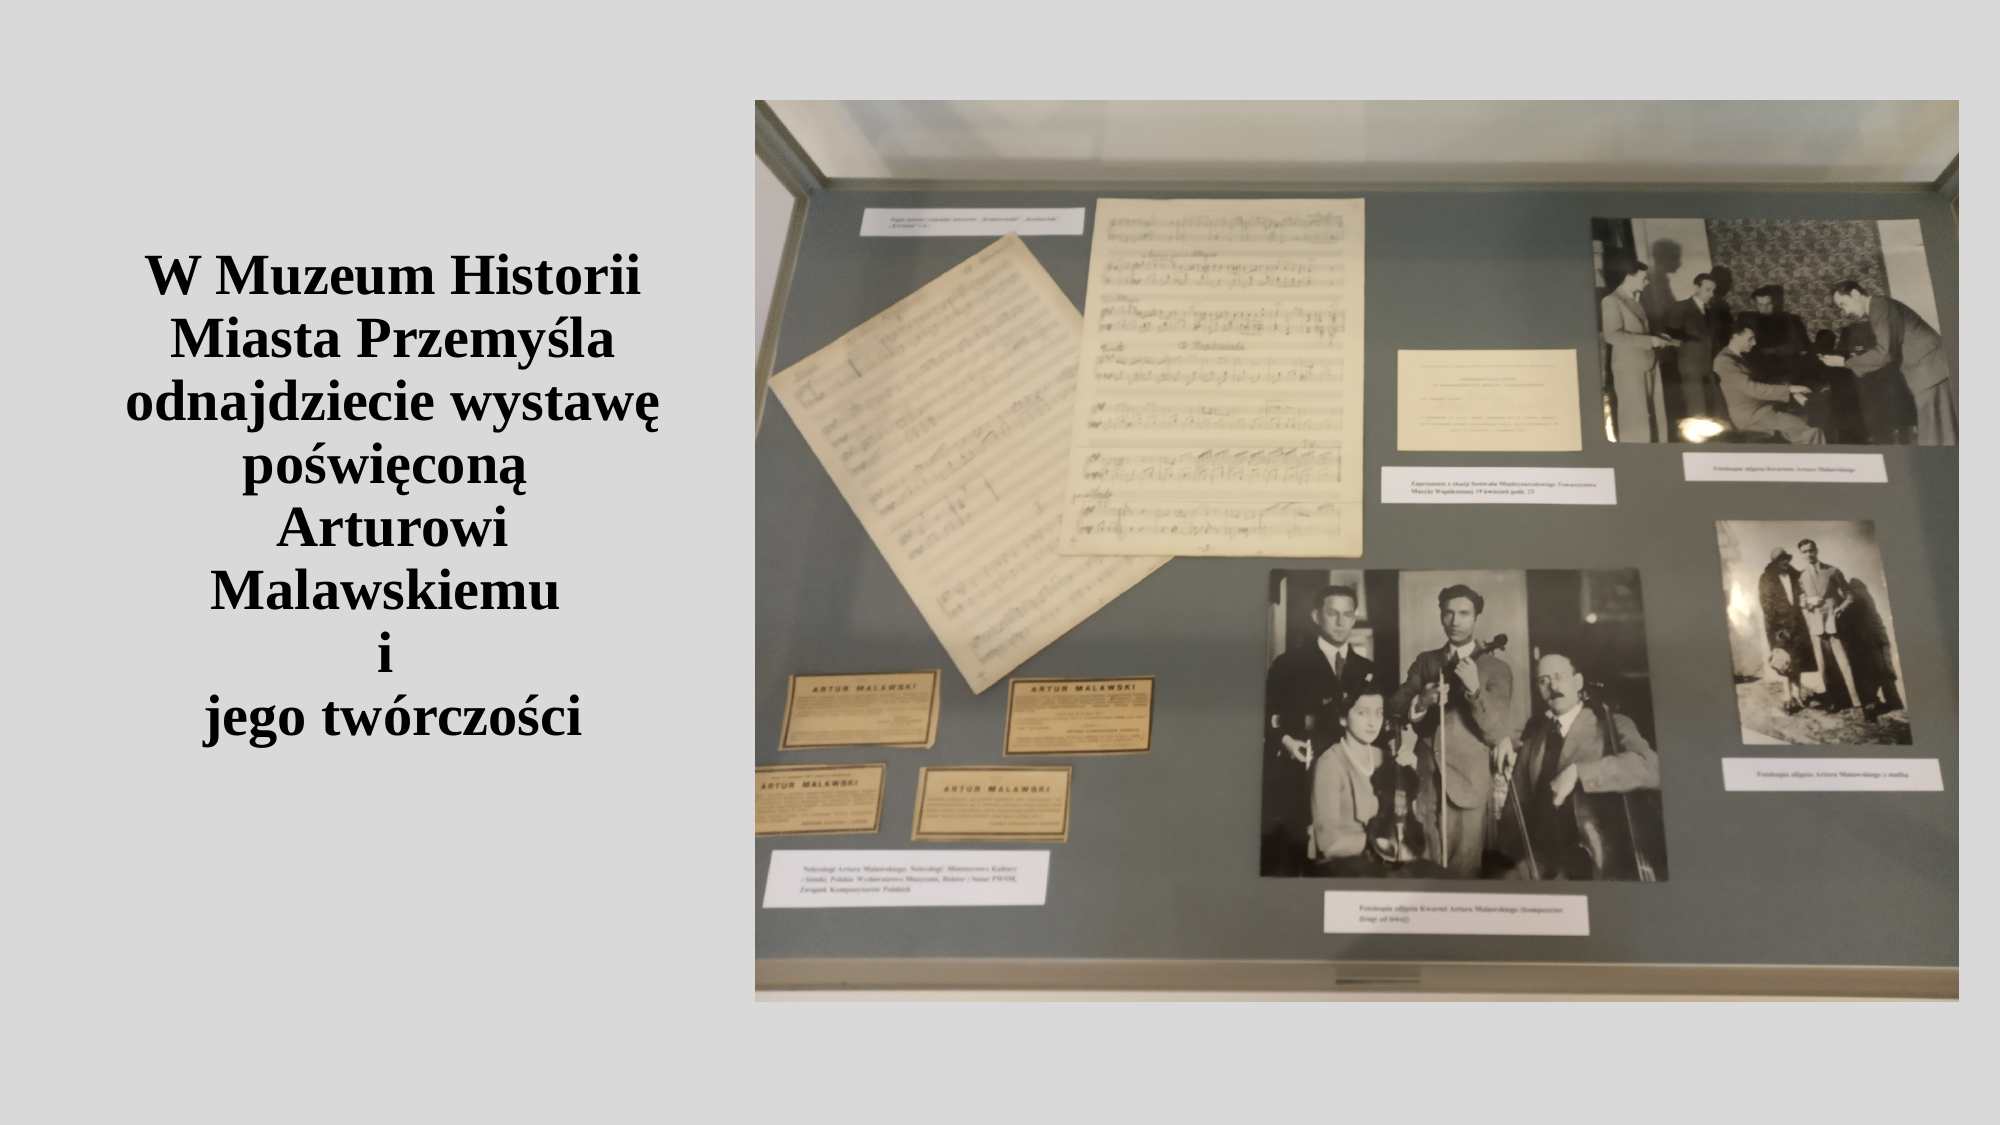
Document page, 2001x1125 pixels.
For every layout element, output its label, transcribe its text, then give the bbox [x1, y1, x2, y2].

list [755, 100, 1959, 1002]
title W Muzeum Historii Miasta Przemyśla odnajdziecie wystawę poświęconą Arturowi Malawskiemu i jego twórczości [83, 279, 703, 497]
